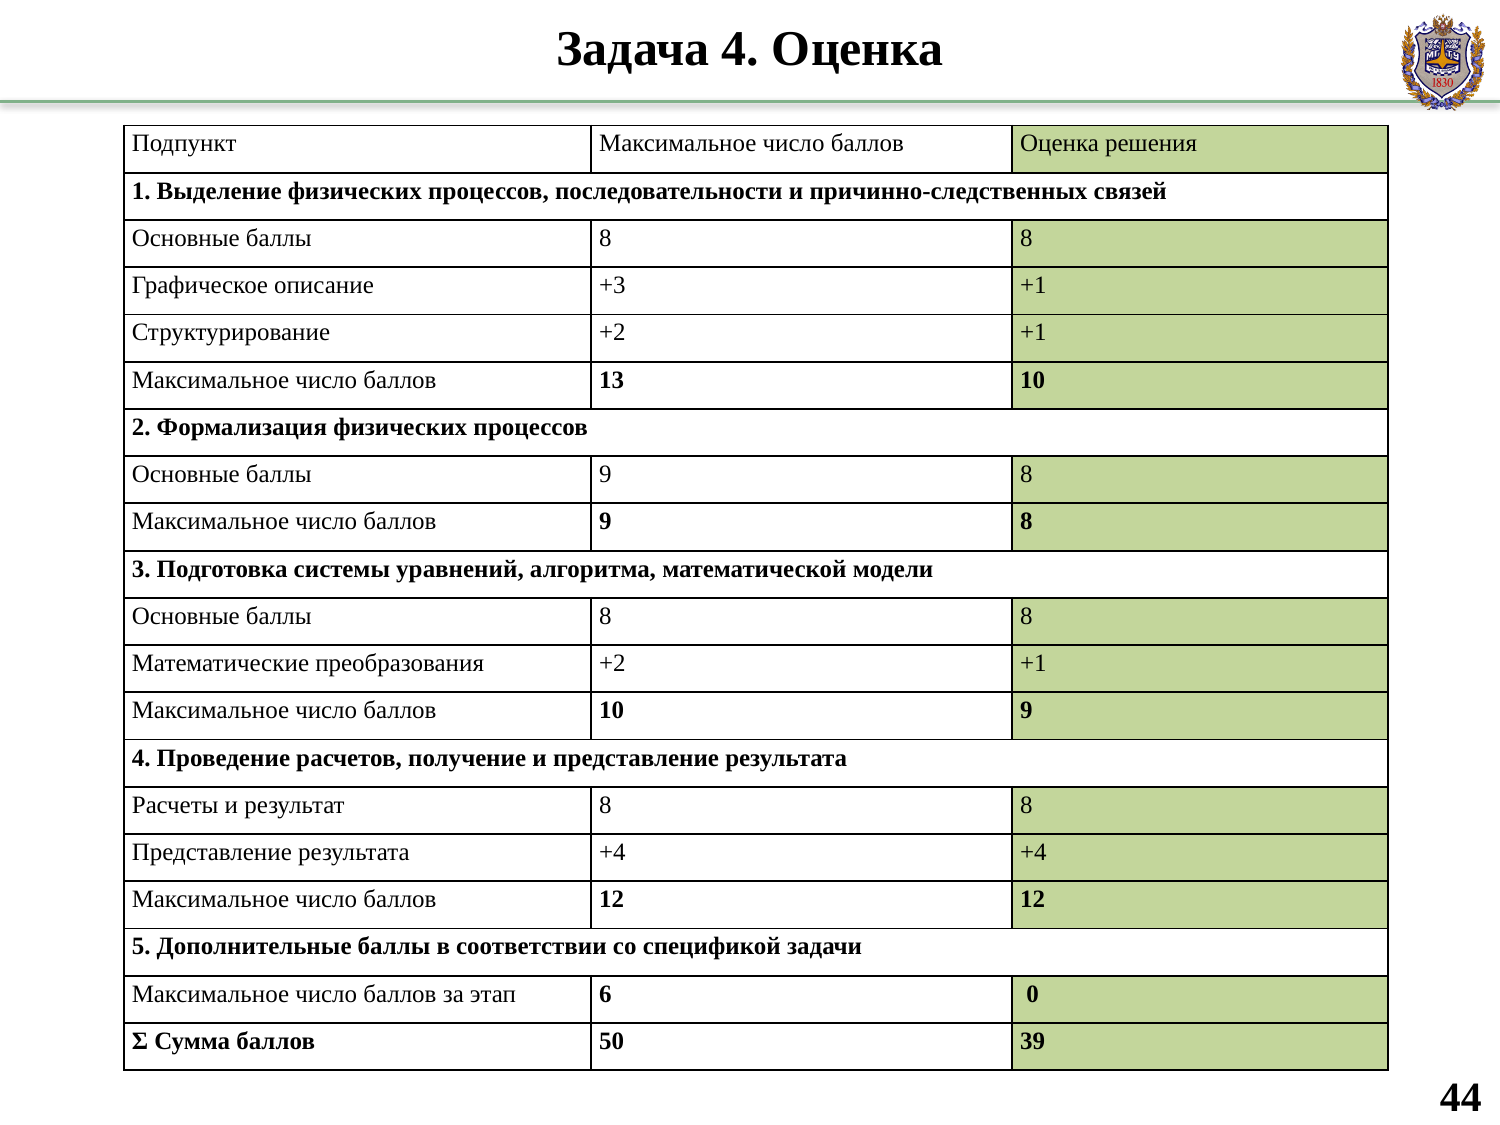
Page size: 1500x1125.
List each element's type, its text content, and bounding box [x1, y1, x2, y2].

table_cell Максимальное число баллов [125, 504, 590, 550]
table_cell +1 [1013, 315, 1387, 361]
table_cell +1 [1013, 646, 1387, 691]
table_cell +4 [1013, 835, 1387, 880]
table_cell Графическое описание [125, 268, 590, 314]
table_cell +2 [592, 315, 1011, 361]
table_cell +3 [592, 268, 1011, 314]
table_cell Основные баллы [125, 457, 590, 502]
table_cell Основные баллы [125, 221, 590, 266]
table_cell 2. Формализация физических процессов [125, 410, 1387, 455]
table_cell 39 [1013, 1024, 1387, 1069]
table_cell Основные баллы [125, 599, 590, 644]
table_cell 0 [1013, 977, 1387, 1022]
table_cell 1. Выделение физических процессов, последовательности и причинно-следственных связей [125, 174, 1387, 219]
table_cell 10 [1013, 363, 1387, 408]
table_cell Максимальное число баллов [125, 363, 590, 408]
table_cell 8 [1013, 599, 1387, 644]
table_cell 9 [592, 504, 1011, 550]
table_cell 9 [1013, 693, 1387, 739]
table_cell 10 [592, 693, 1011, 739]
table_cell 8 [1013, 788, 1387, 833]
table_cell Представление результата [125, 835, 590, 880]
table_cell +4 [592, 835, 1011, 880]
table_cell Максимальное число баллов [125, 882, 590, 928]
table_cell 12 [1013, 882, 1387, 928]
table_cell 3. Подготовка системы уравнений, алгоритма, математической модели [125, 552, 1387, 597]
table_cell +2 [592, 646, 1011, 691]
table_cell Максимальное число баллов за этап [125, 977, 590, 1022]
picture [1399, 12, 1487, 114]
table_cell Σ Сумма баллов [125, 1024, 590, 1069]
table_cell 8 [592, 788, 1011, 833]
slide_number 44 [1421, 1065, 1500, 1125]
table_cell 12 [592, 882, 1011, 928]
table_cell Расчеты и результат [125, 788, 590, 833]
table_header Оценка решения [1013, 126, 1387, 172]
table_cell 13 [592, 363, 1011, 408]
table_cell 8 [1013, 221, 1387, 266]
table_cell 8 [592, 599, 1011, 644]
table_cell +1 [1013, 268, 1387, 314]
table_cell 50 [592, 1024, 1011, 1069]
title Задача 4. Оценка [153, 1, 1347, 90]
table_header Подпункт [125, 126, 590, 172]
table_cell 4. Проведение расчетов, получение и представление результата [125, 740, 1387, 786]
table_cell Математические преобразования [125, 646, 590, 691]
table_cell 8 [1013, 457, 1387, 502]
table_header Максимальное число баллов [592, 126, 1011, 172]
table_cell Максимальное число баллов [125, 693, 590, 739]
table_cell 9 [592, 457, 1011, 502]
table_cell Структурирование [125, 315, 590, 361]
table_cell 8 [592, 221, 1011, 266]
table_cell 5. Дополнительные баллы в соответствии со спецификой задачи [125, 929, 1387, 975]
table_cell 8 [1013, 504, 1387, 550]
table_cell 6 [592, 977, 1011, 1022]
